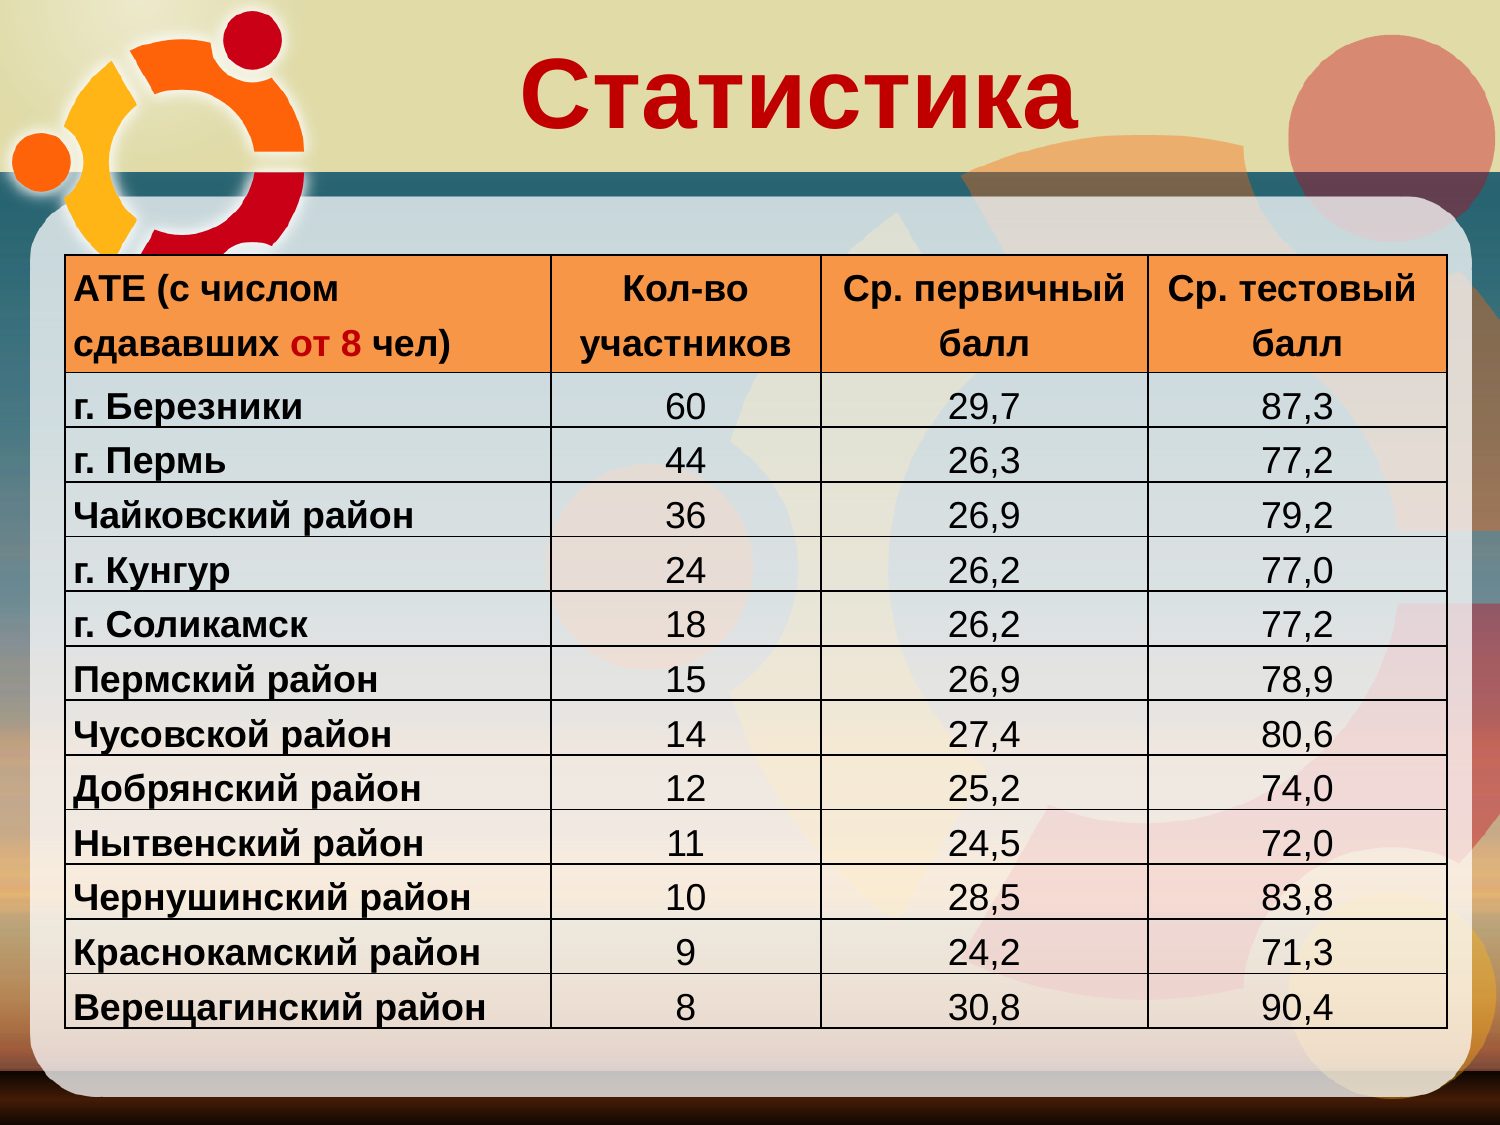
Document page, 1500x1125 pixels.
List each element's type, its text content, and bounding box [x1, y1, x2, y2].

table_cell 29,7 [822, 373, 1147, 426]
table_cell 28,5 [822, 865, 1147, 918]
table_cell 11 [552, 810, 820, 863]
table_cell Добрянский район [66, 756, 550, 809]
table_cell 78,9 [1149, 647, 1446, 699]
table_cell г. Соликамск [66, 592, 550, 645]
table_cell 26,9 [822, 647, 1147, 699]
table_cell 12 [552, 756, 820, 809]
table_cell 8 [552, 974, 820, 1027]
table_cell 36 [552, 483, 820, 536]
table_cell 26,3 [822, 428, 1147, 481]
table_cell 77,2 [1149, 428, 1446, 481]
table_cell Верещагинский район [66, 974, 550, 1027]
table_cell Чайковский район [66, 483, 550, 536]
table_cell 72,0 [1149, 810, 1446, 863]
table_cell 87,3 [1149, 373, 1446, 426]
text_box Статистика [504, 21, 1094, 157]
table_cell 90,4 [1149, 974, 1446, 1027]
table_cell 18 [552, 592, 820, 645]
table_cell Краснокамский район [66, 920, 550, 973]
table_cell 24,2 [822, 920, 1147, 973]
table_cell Чусовской район [66, 701, 550, 754]
table_cell 10 [552, 865, 820, 918]
table_cell 27,4 [822, 701, 1147, 754]
table_cell Чернушинский район [66, 865, 550, 918]
table_cell 83,8 [1149, 865, 1446, 918]
table_cell 14 [552, 701, 820, 754]
table_cell 26,2 [822, 592, 1147, 645]
table_cell 79,2 [1149, 483, 1446, 536]
table_header АТЕ (с числом сдававших от 8 чел) [66, 256, 550, 372]
table_cell Нытвенский район [66, 810, 550, 863]
table_header Кол-во участников [552, 256, 820, 372]
table_cell 30,8 [822, 974, 1147, 1027]
table_cell 24,5 [822, 810, 1147, 863]
table_cell 74,0 [1149, 756, 1446, 809]
table_cell г. Пермь [66, 428, 550, 481]
table_cell г. Кунгур [66, 537, 550, 590]
table_header Ср. тестовый балл [1149, 256, 1446, 372]
table_cell 15 [552, 647, 820, 699]
picture [0, 0, 1500, 1125]
table_cell 60 [552, 373, 820, 426]
table_cell Пермский район [66, 647, 550, 699]
table_cell 24 [552, 537, 820, 590]
table_cell 26,2 [822, 537, 1147, 590]
table_cell 71,3 [1149, 920, 1446, 973]
table_cell 25,2 [822, 756, 1147, 809]
table_cell г. Березники [66, 373, 550, 426]
table_cell 77,0 [1149, 537, 1446, 590]
table_cell 44 [552, 428, 820, 481]
table_cell 80,6 [1149, 701, 1446, 754]
table_cell 26,9 [822, 483, 1147, 536]
table_header Ср. первичный балл [822, 256, 1147, 372]
table_cell 9 [552, 920, 820, 973]
table_cell 77,2 [1149, 592, 1446, 645]
